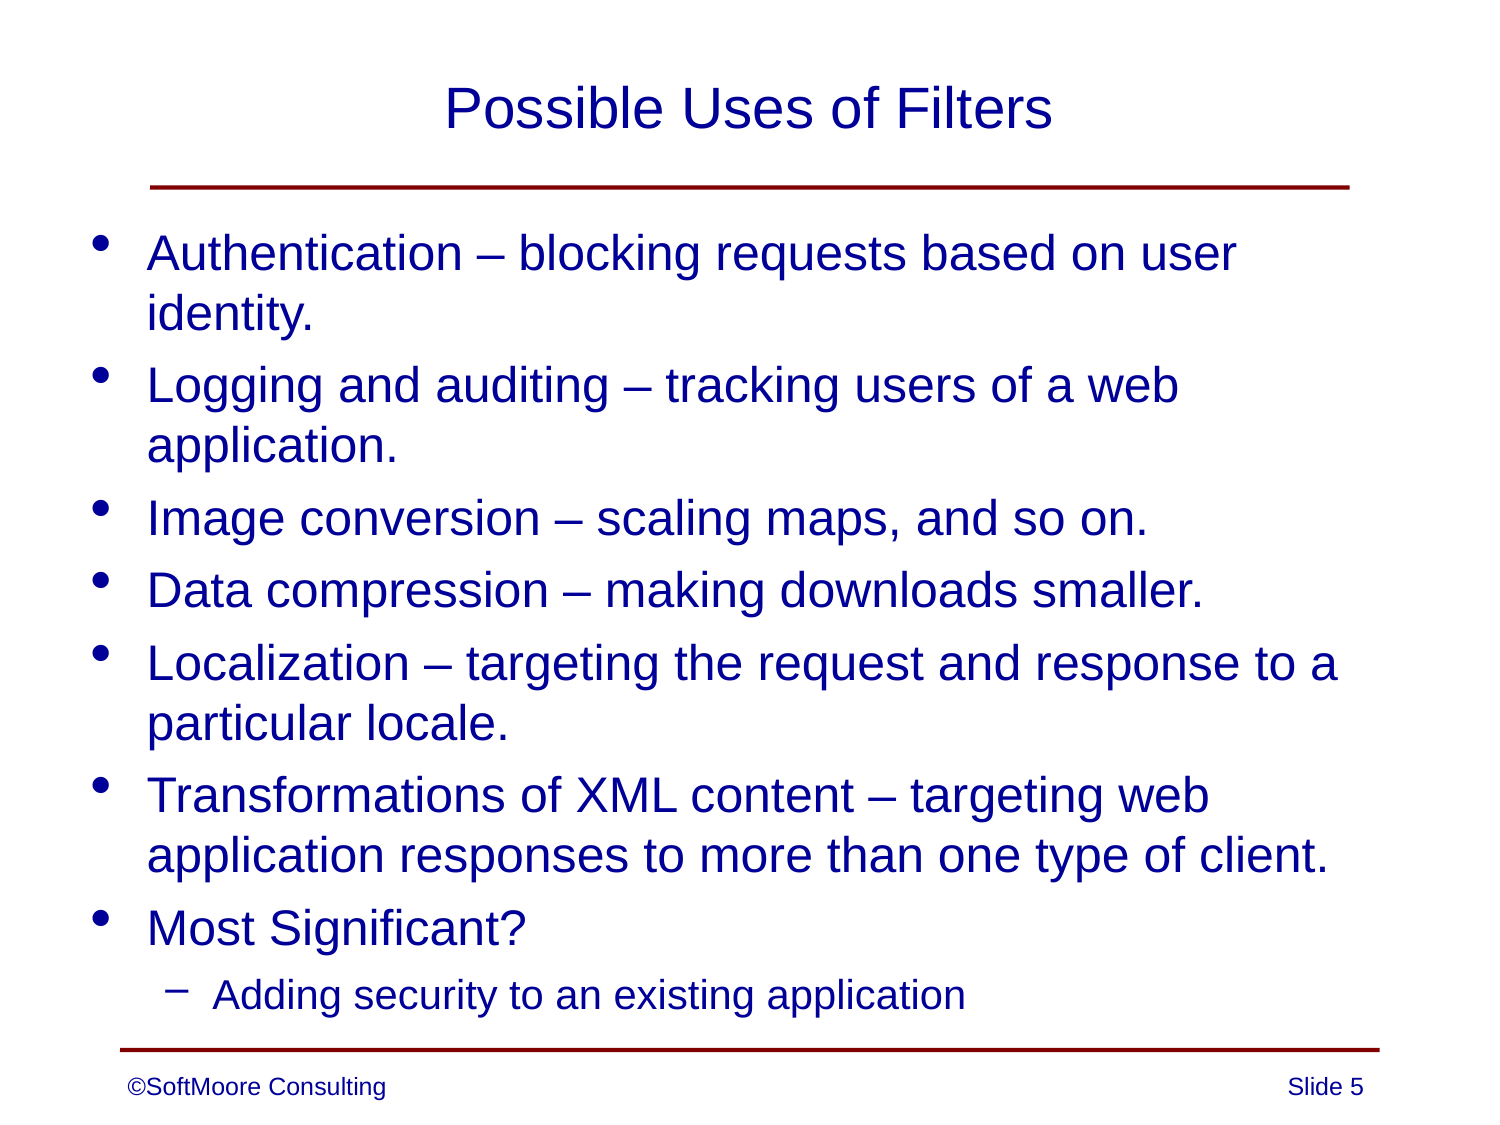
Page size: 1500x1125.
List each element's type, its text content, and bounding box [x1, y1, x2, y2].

list Authentication – blocking requests based on user identity. Logging and auditing – tracking users of a web application. Image conversion – scaling maps, and so on. Data compression – making downloads smaller. Localization – targeting the request and response to a particular locale. Transformations of XML content – targeting web application responses to more than one type of client. Most Significant? Adding security to an existing application [74, 212, 1425, 1038]
footer ©SoftMoore Consulting [111, 1061, 563, 1109]
slide_number Slide 5 [1078, 1061, 1380, 1109]
title Possible Uses of Filters [149, 22, 1350, 188]
